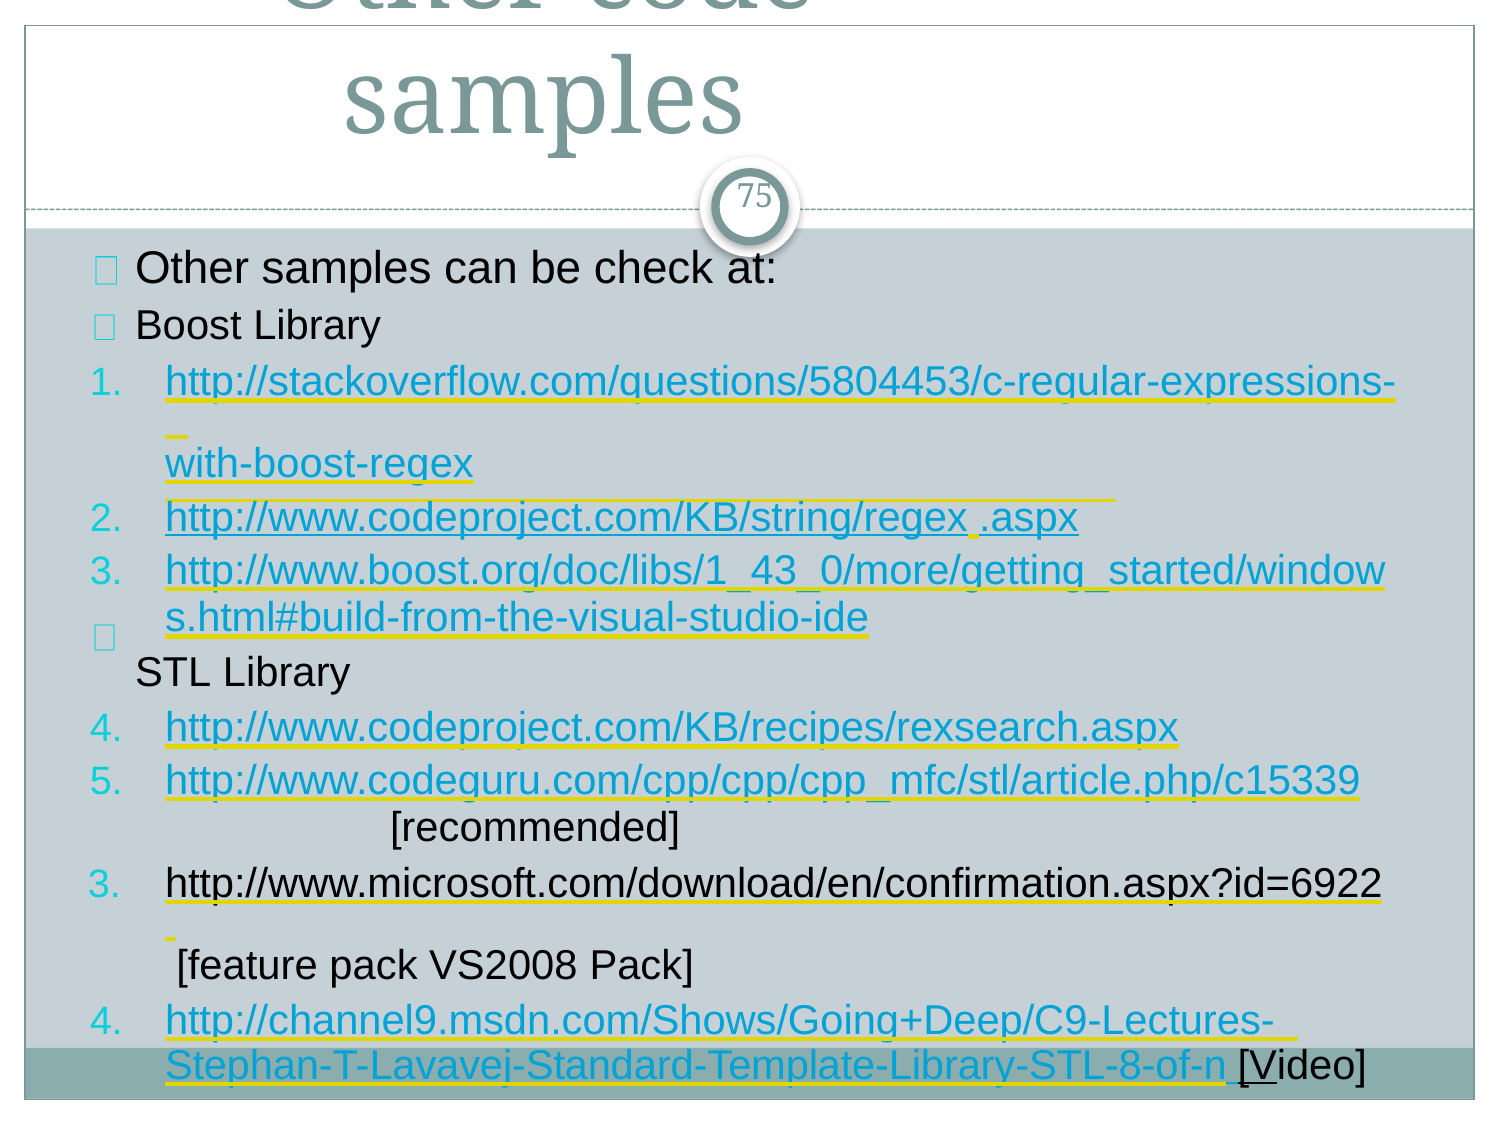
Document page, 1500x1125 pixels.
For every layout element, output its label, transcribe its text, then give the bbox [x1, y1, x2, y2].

title Other code samples [75, 0, 715, 155]
title Other code samples [791, 0, 1011, 155]
slide_number 75 [715, 0, 791, 230]
text_box Other samples can be check at: Boost Library http://stackoverflow.com/questions/5804453/c-regular-expressions- with-boost-regex http://www.codeproject.com/KB/string/regex .aspx http://www.boost.org/doc/libs/1_43_0/more/getting_started/window s.html#build-from-the-visual-studio-ide STL Library http://www.codeproject.com/KB/recipes/rexsearch.aspx http://www.codeguru.com/cpp/cpp/cpp_mfc/stl/article.php/c15339 [recommended] http://www.microsoft.com/download/en/confirmation.aspx?id=6922 [feature pack VS2008 Pack] http://channel9.msdn.com/Shows/Going+Deep/C9-Lectures- Stephan-T-Lavavej-Standard-Template-Library-STL-8-of-n [Video] [87, 230, 1402, 1015]
